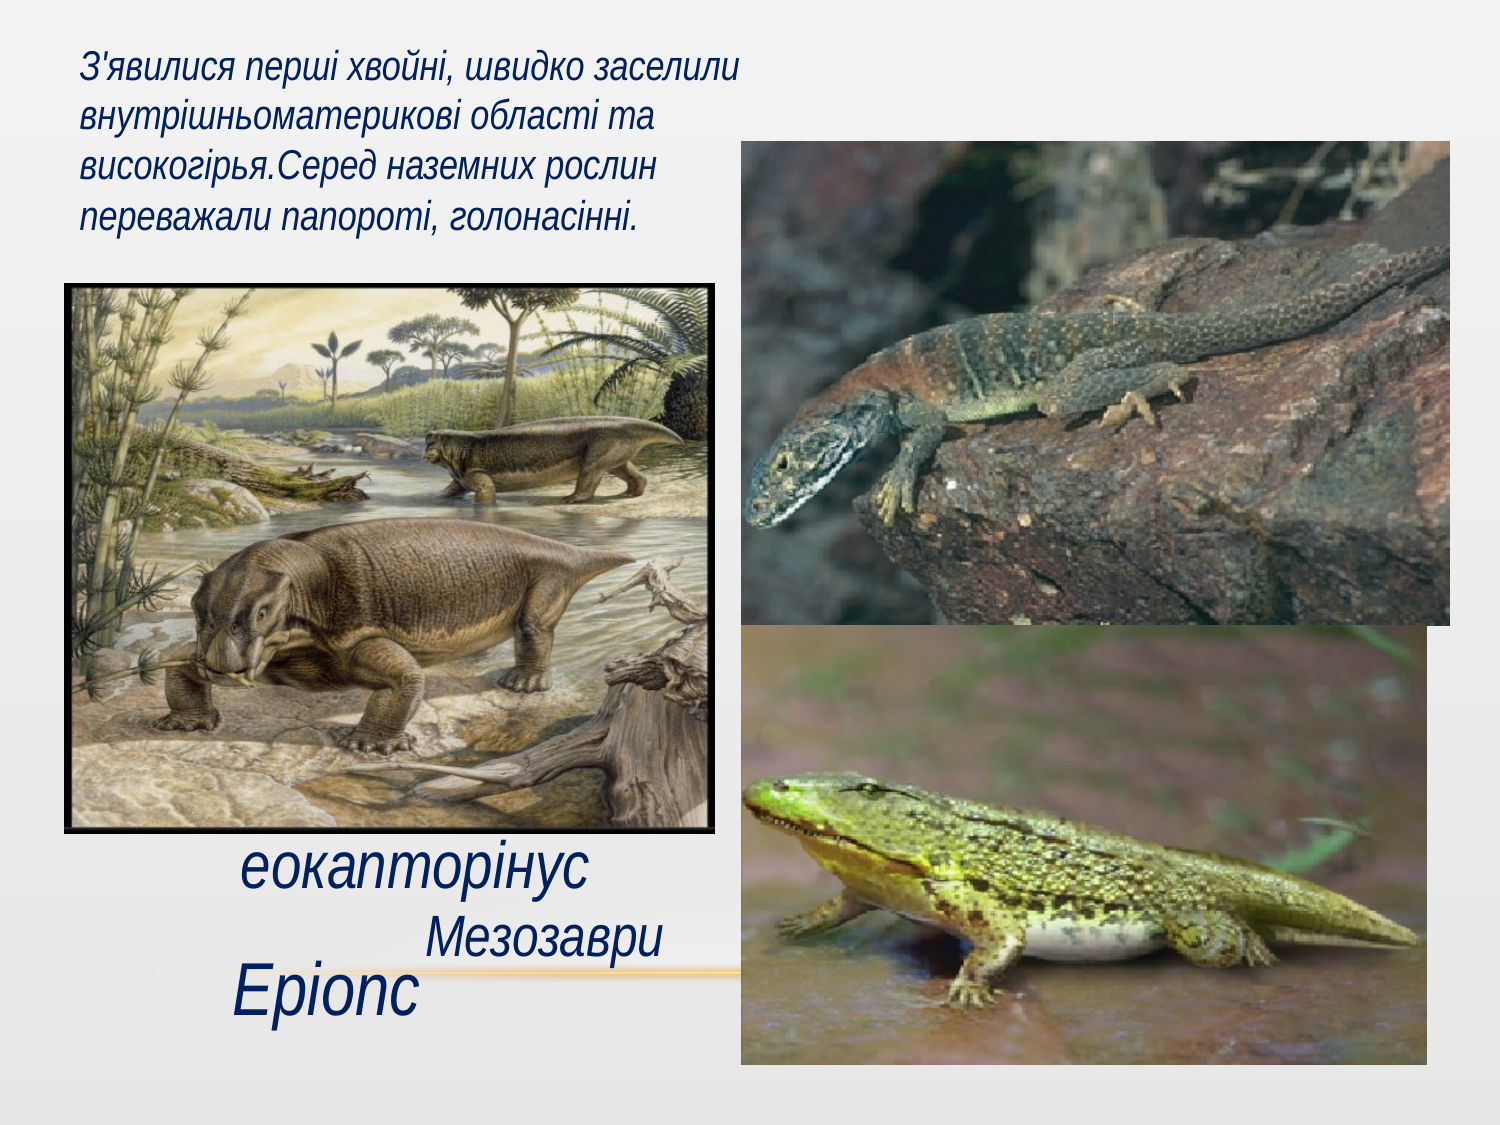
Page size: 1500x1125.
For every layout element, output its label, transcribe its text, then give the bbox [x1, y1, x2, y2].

text_box еокапторінус [225, 846, 606, 910]
text_box З'явилися перші хвойні, швидко заселили внутрішньоматерикові області та високогірья.Серед наземних рослин переважали папороті, голонасінні. [64, 30, 815, 246]
text_box Мезозаври [410, 890, 680, 976]
text_box Еріопс [217, 933, 436, 1039]
picture [0, 0, 1500, 1125]
